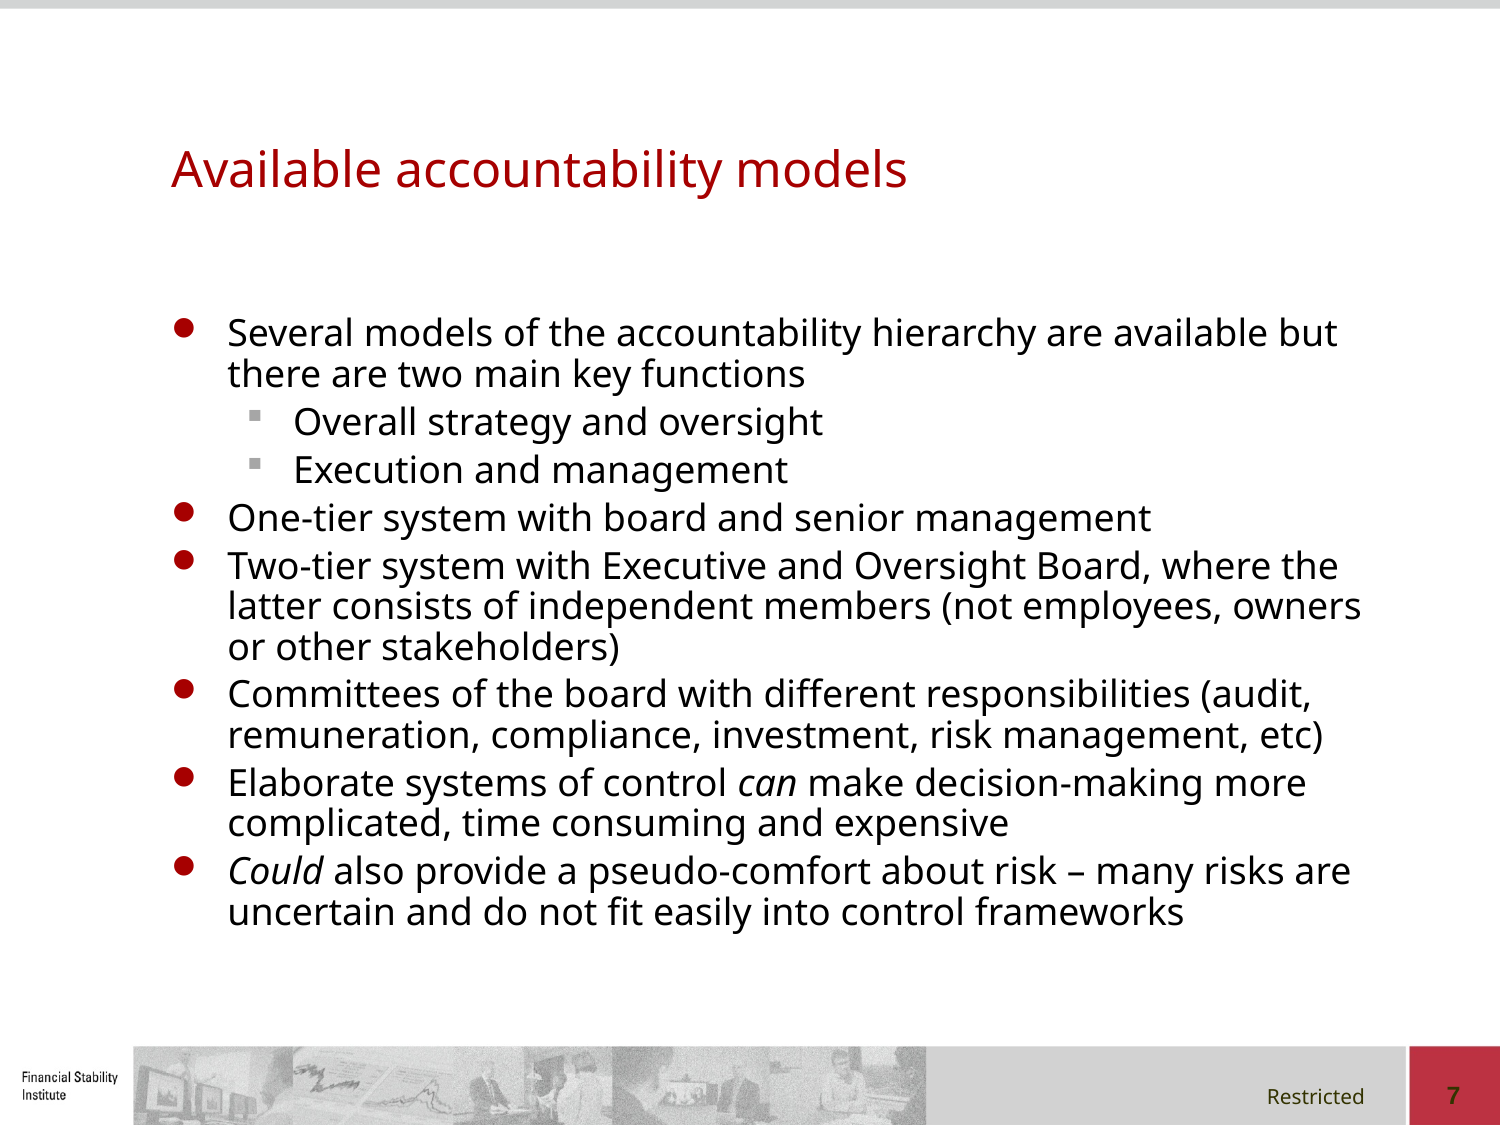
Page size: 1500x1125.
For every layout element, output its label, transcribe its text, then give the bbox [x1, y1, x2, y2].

picture [21, 1044, 1500, 1125]
list Several models of the accountability hierarchy are available but there are two main key functions Overall strategy and oversight Execution and management One-tier system with board and senior management Two-tier system with Executive and Oversight Board, where the latter consists of independent members (not employees, owners or other stakeholders) Committees of the board with different responsibilities (audit, remuneration, compliance, investment, risk management, etc) Elaborate systems of control can make decision-making more complicated, time consuming and expensive Could also provide a pseudo-comfort about risk – many risks are uncertain and do not fit easily into control frameworks [171, 314, 1400, 1012]
slide_number 7 [1407, 1072, 1500, 1125]
title Available accountability models [171, 137, 1398, 214]
